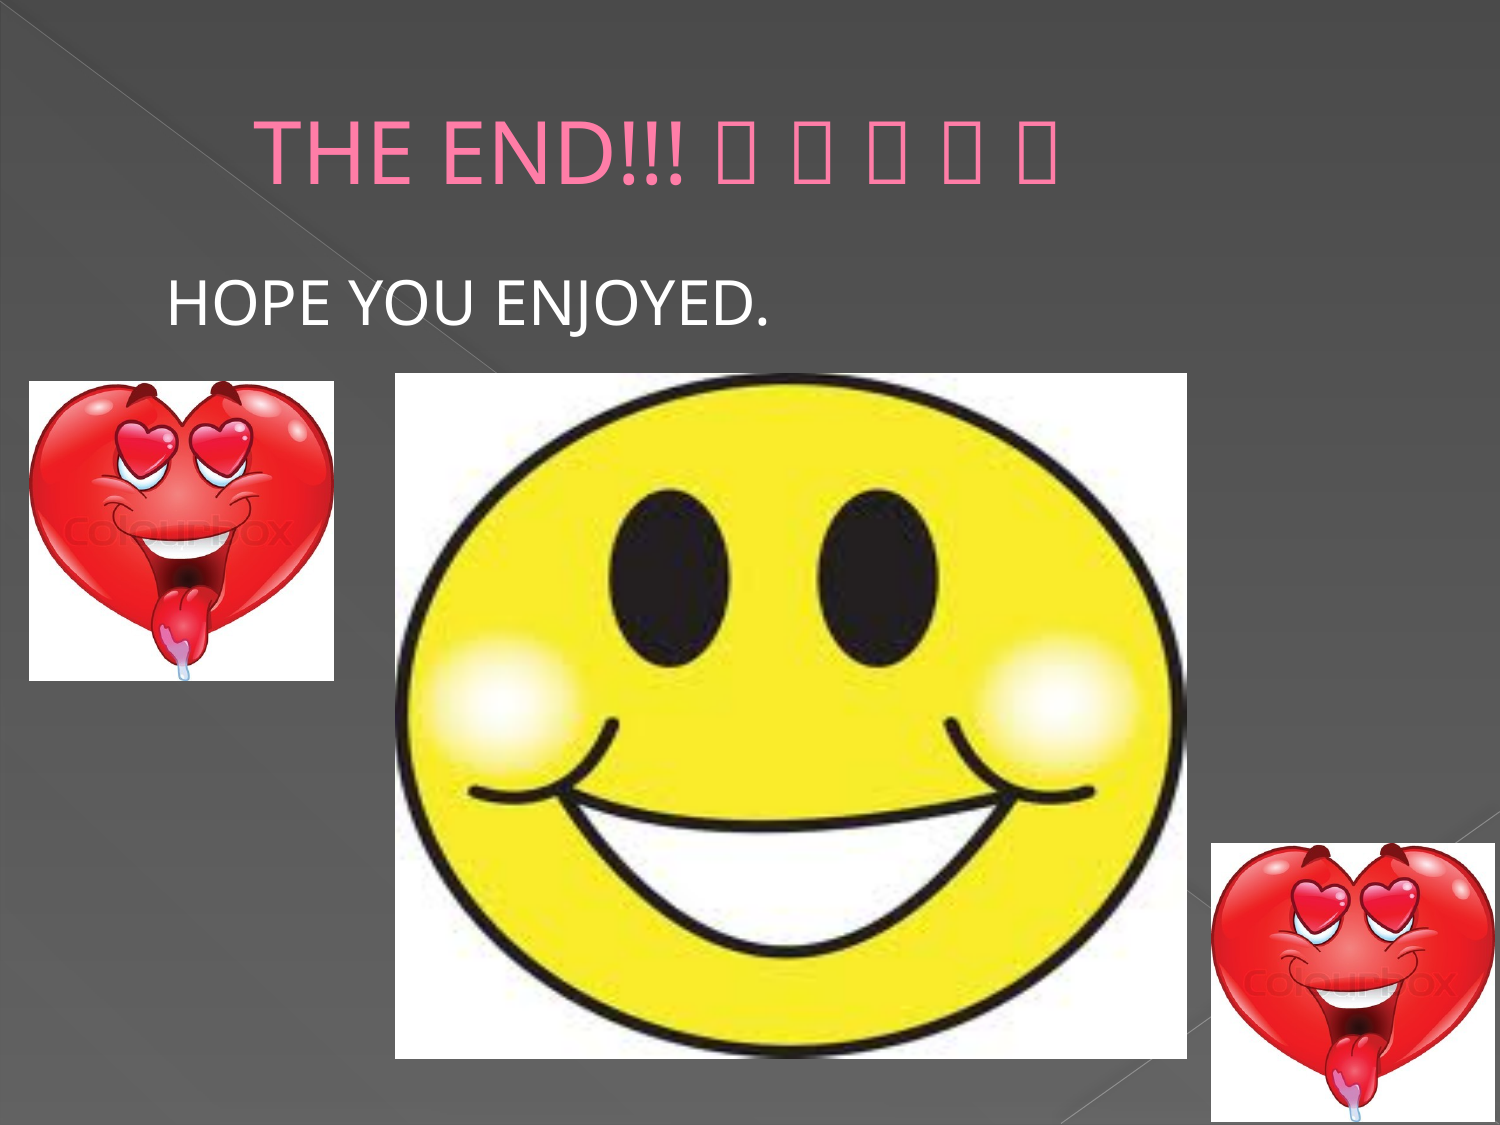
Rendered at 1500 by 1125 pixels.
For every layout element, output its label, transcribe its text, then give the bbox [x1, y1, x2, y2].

list HOPE YOU ENJOYED. [149, 255, 1351, 1036]
title THE END!!!      [159, 54, 1360, 244]
picture [395, 373, 1188, 1059]
picture [29, 381, 334, 681]
picture [1210, 843, 1495, 1123]
